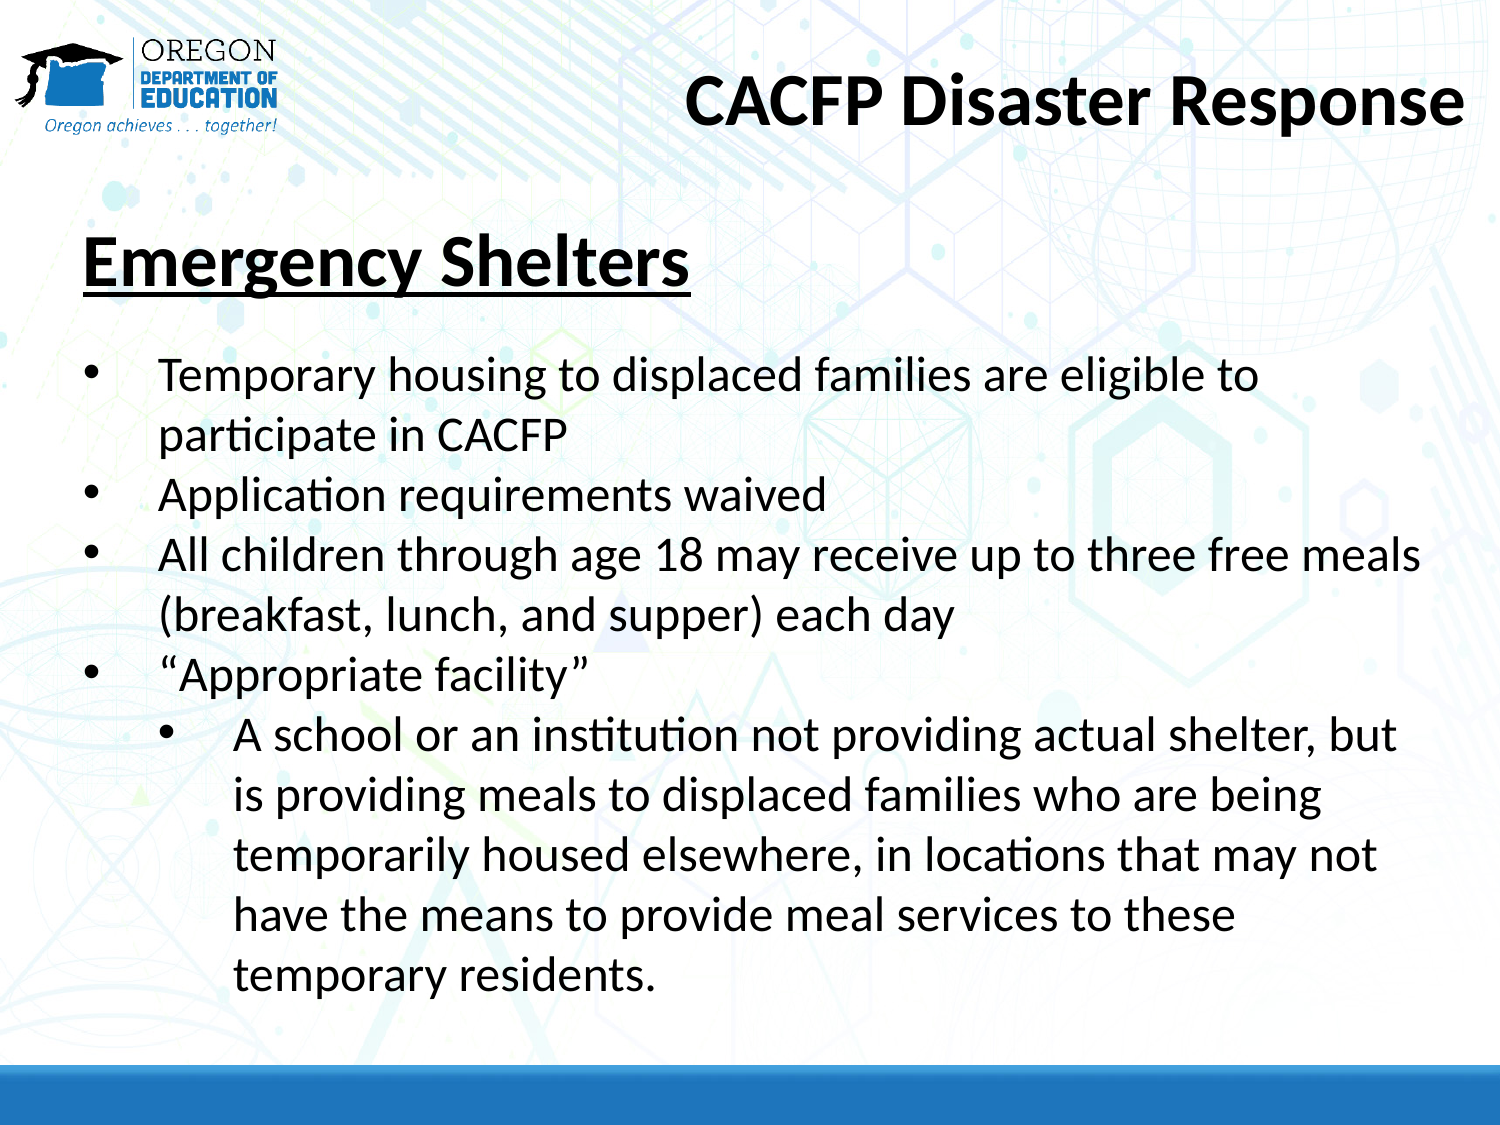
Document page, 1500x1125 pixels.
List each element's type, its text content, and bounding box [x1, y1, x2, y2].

picture [0, 0, 1500, 1125]
text_box Emergency Shelters Temporary housing to displaced families are eligible to participate in CACFP Application requirements waived All children through age 18 may receive up to three free meals (breakfast, lunch, and supper) each day “Appropriate facility” A school or an institution not providing actual shelter, but is providing meals to displaced families who are being temporarily housed elsewhere, in locations that may not have the means to provide meal services to these temporary residents. [68, 204, 1447, 1010]
title CACFP Disaster Response [308, 18, 1482, 185]
